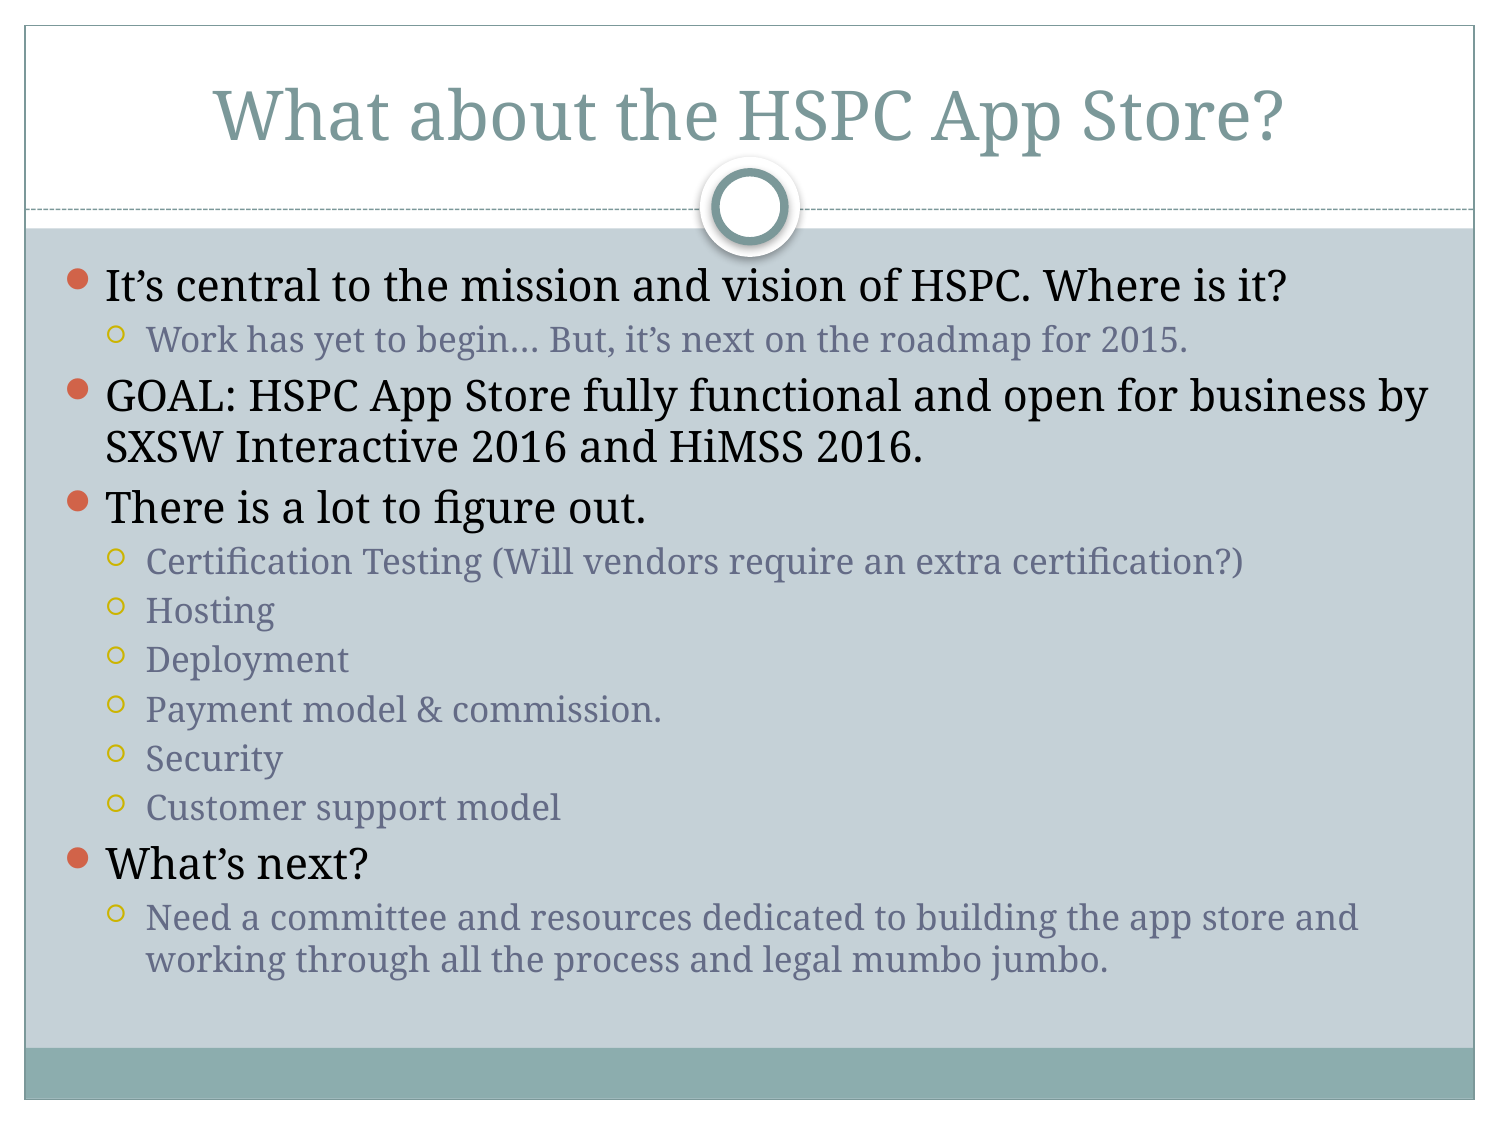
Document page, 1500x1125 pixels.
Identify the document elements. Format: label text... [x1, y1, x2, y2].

title What about the HSPC App Store? [49, 37, 1450, 162]
list It’s central to the mission and vision of HSPC. Where is it? Work has yet to begin… But, it’s next on the roadmap for 2015. GOAL: HSPC App Store fully functional and open for business by SXSW Interactive 2016 and HiMSS 2016. There is a lot to figure out. Certification Testing (Will vendors require an extra certification?) Hosting Deployment Payment model & commission. Security Customer support model What’s next? Need a committee and resources dedicated to building the app store and working through all the process and legal mumbo jumbo. [49, 250, 1445, 1001]
